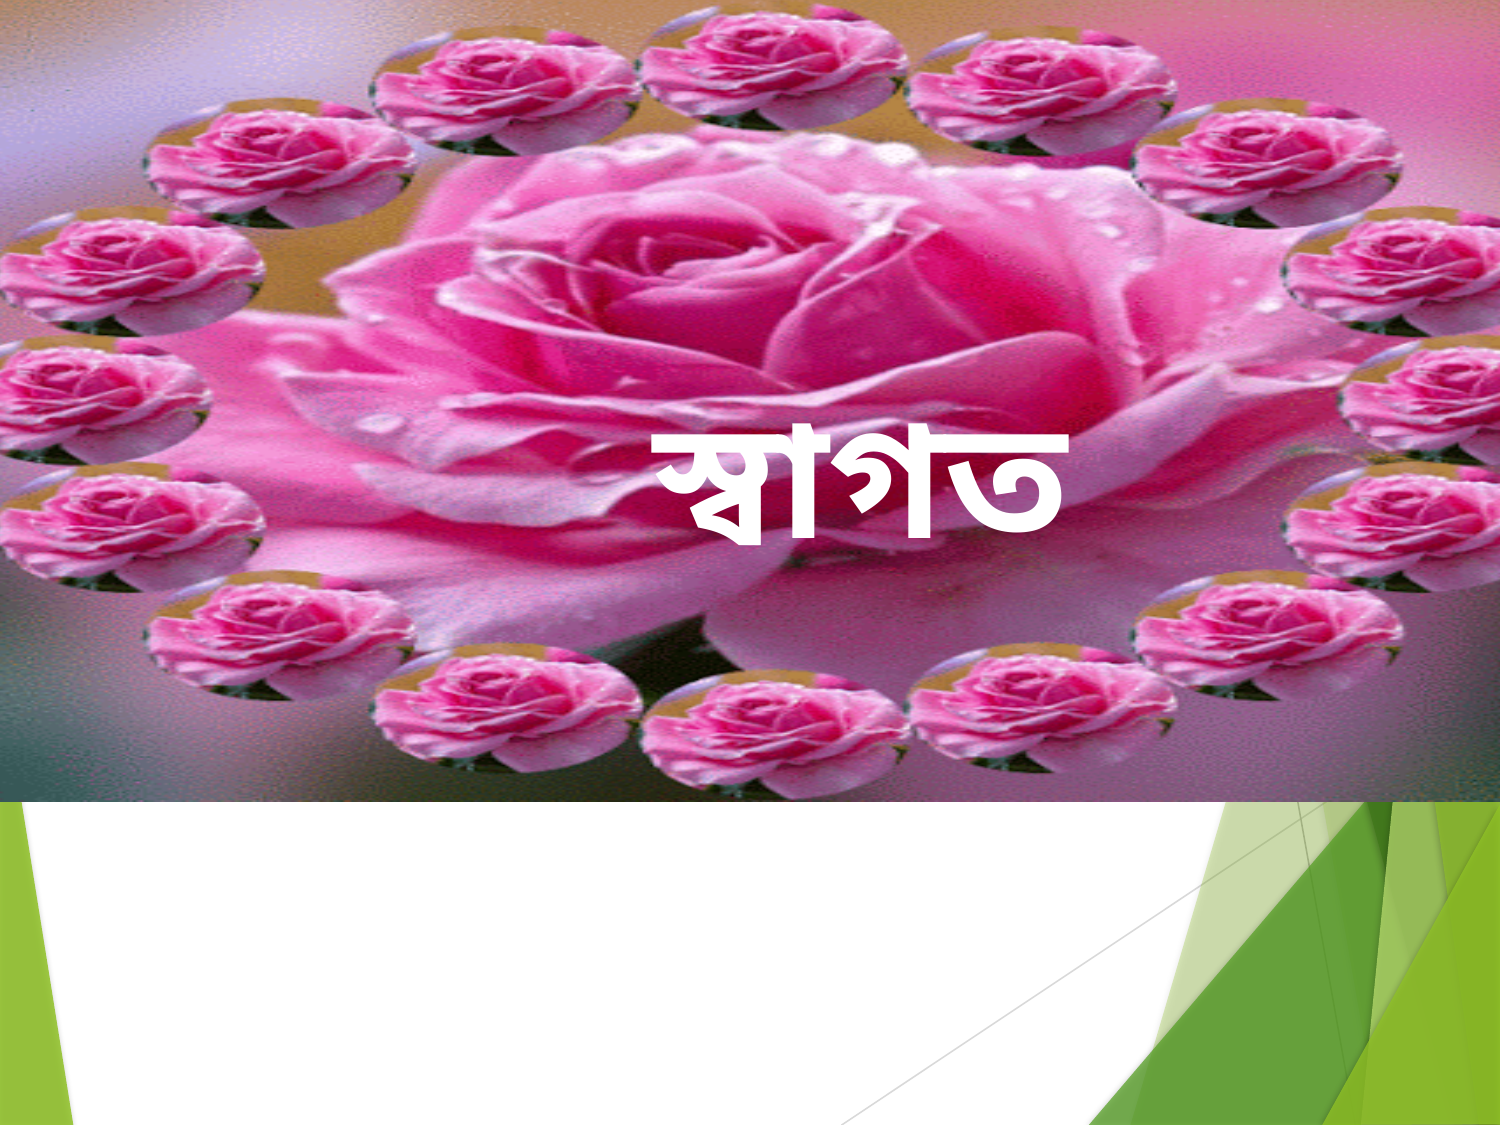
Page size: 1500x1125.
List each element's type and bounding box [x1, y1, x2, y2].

picture [0, 0, 1500, 803]
